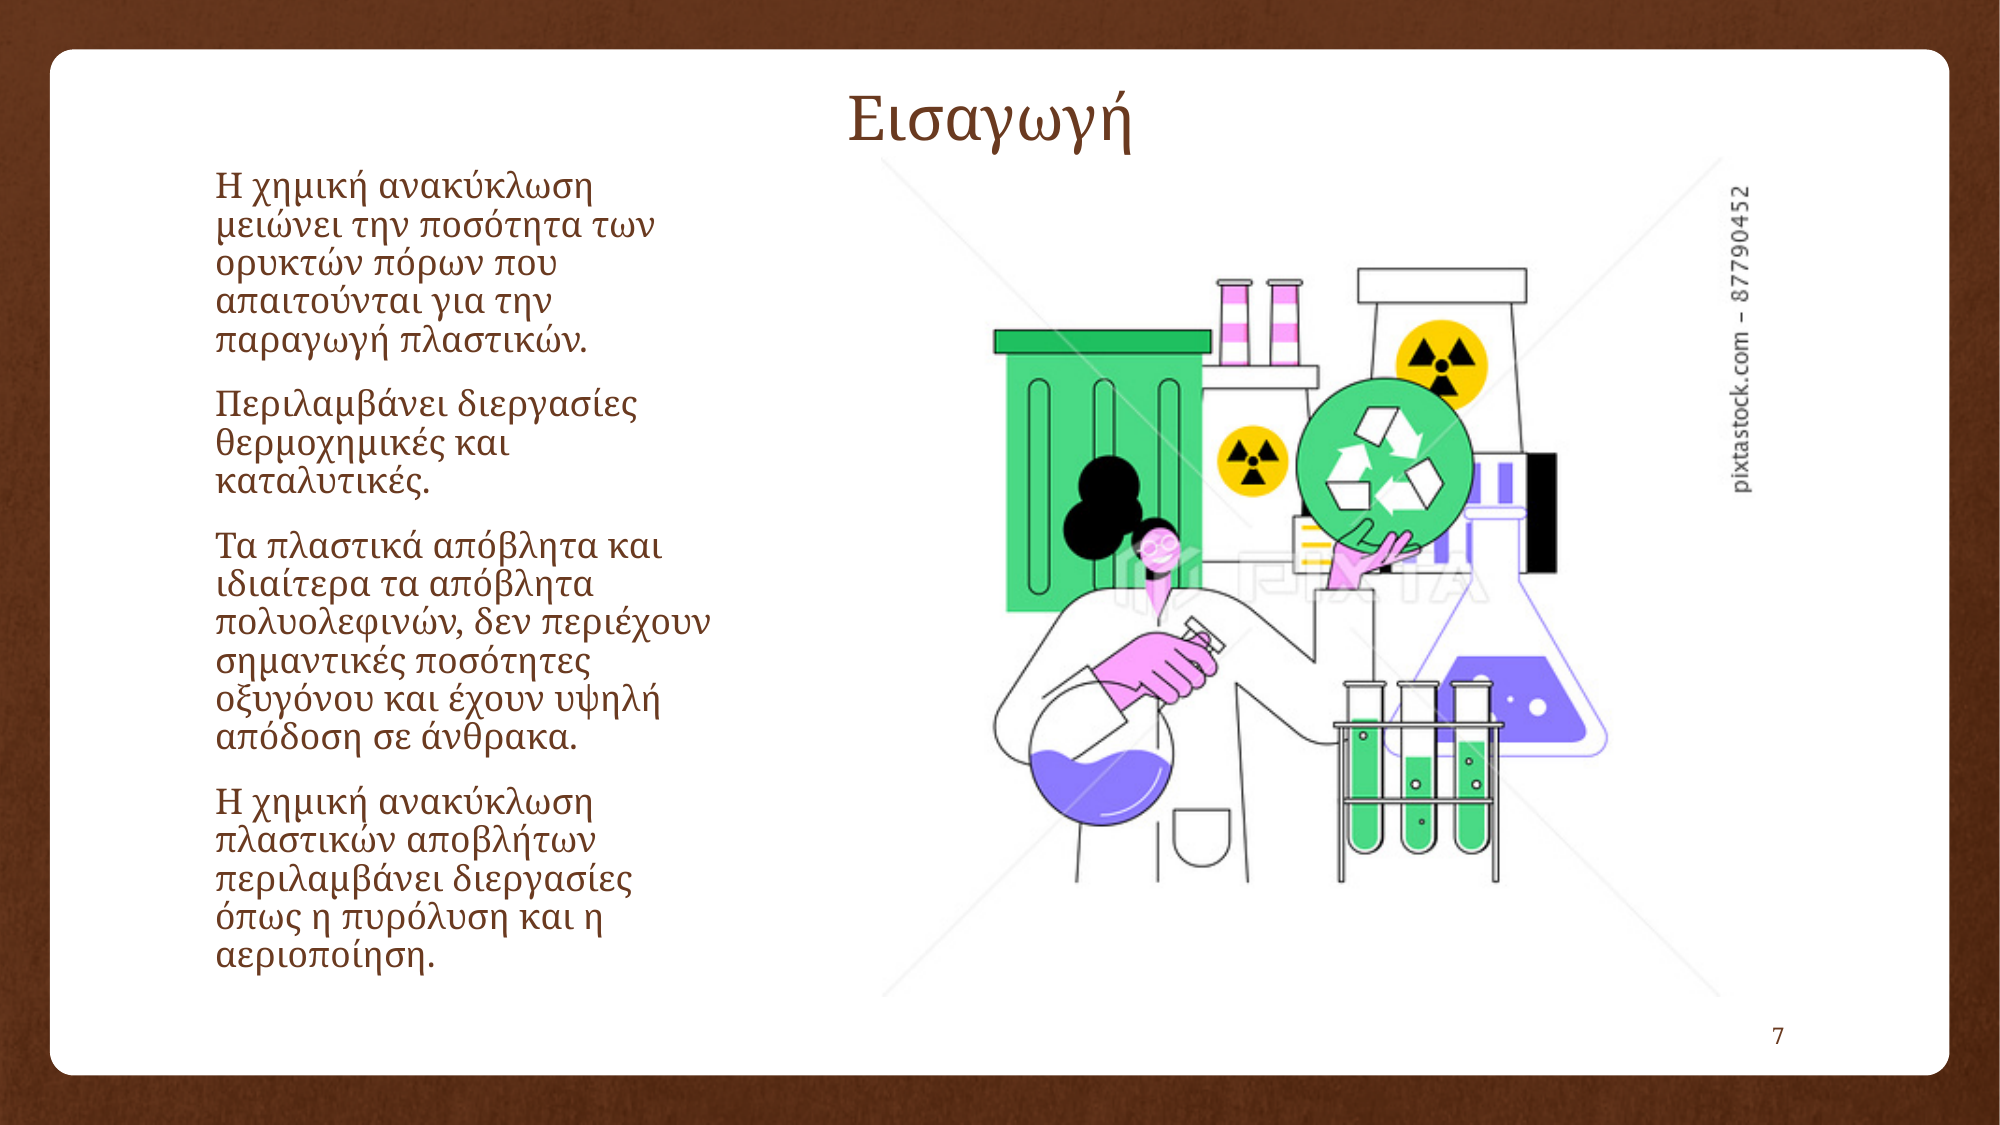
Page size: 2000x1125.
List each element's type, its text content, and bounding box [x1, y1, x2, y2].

slide_number 7 [1682, 1012, 1800, 1063]
picture [881, 156, 1756, 997]
title Εισαγωγή [199, 70, 1800, 161]
list Η χημική ανακύκλωση μειώνει την ποσότητα των ορυκτών πόρων που απαιτούνται για την παραγωγή πλαστικών. Περιλαμβάνει διεργασίες θερμοχημικές και καταλυτικές. Τα πλαστικά απόβλητα και ιδιαίτερα τα απόβλητα πολυολεφινών, δεν περιέχουν σημαντικές ποσότητες οξυγόνου και έχουν υψηλή απόδοση σε άνθρακα. Η χημική ανακύκλωση πλαστικών αποβλήτων περιλαμβάνει διεργασίες όπως η πυρόλυση και η αεριοποίηση. [199, 160, 740, 996]
